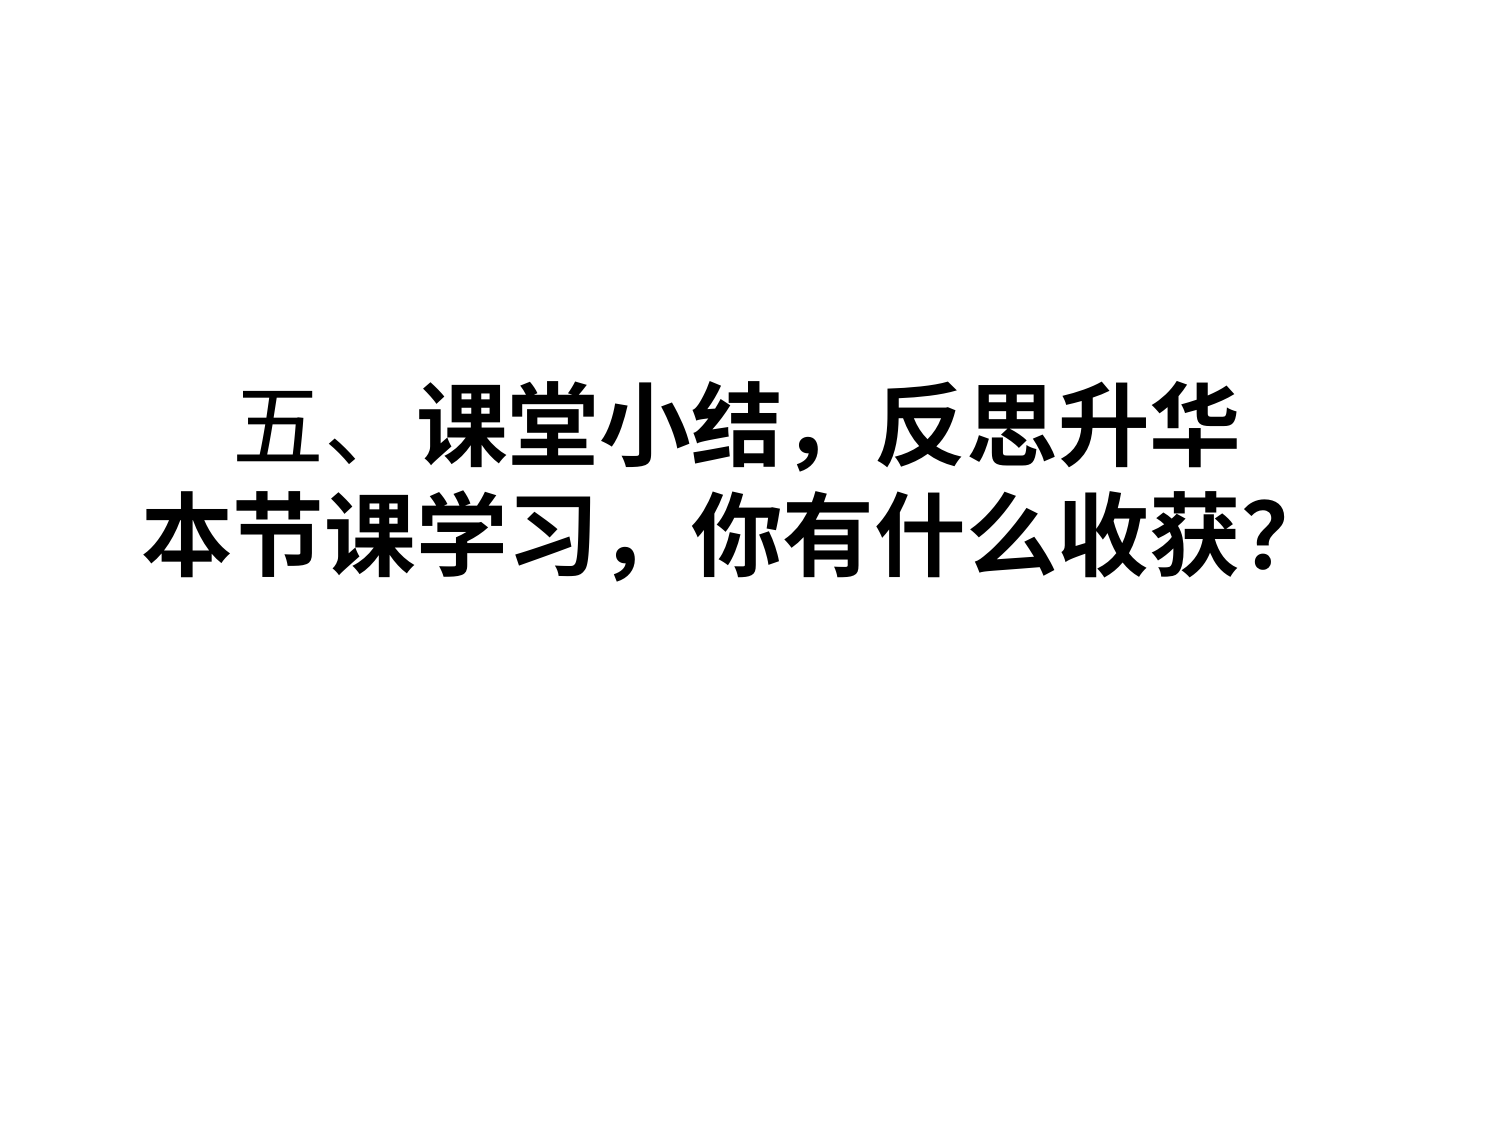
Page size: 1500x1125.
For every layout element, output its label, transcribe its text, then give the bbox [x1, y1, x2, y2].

title 五、课堂小结，反思升华 本节课学习，你有什么收获？ [62, 262, 1413, 913]
